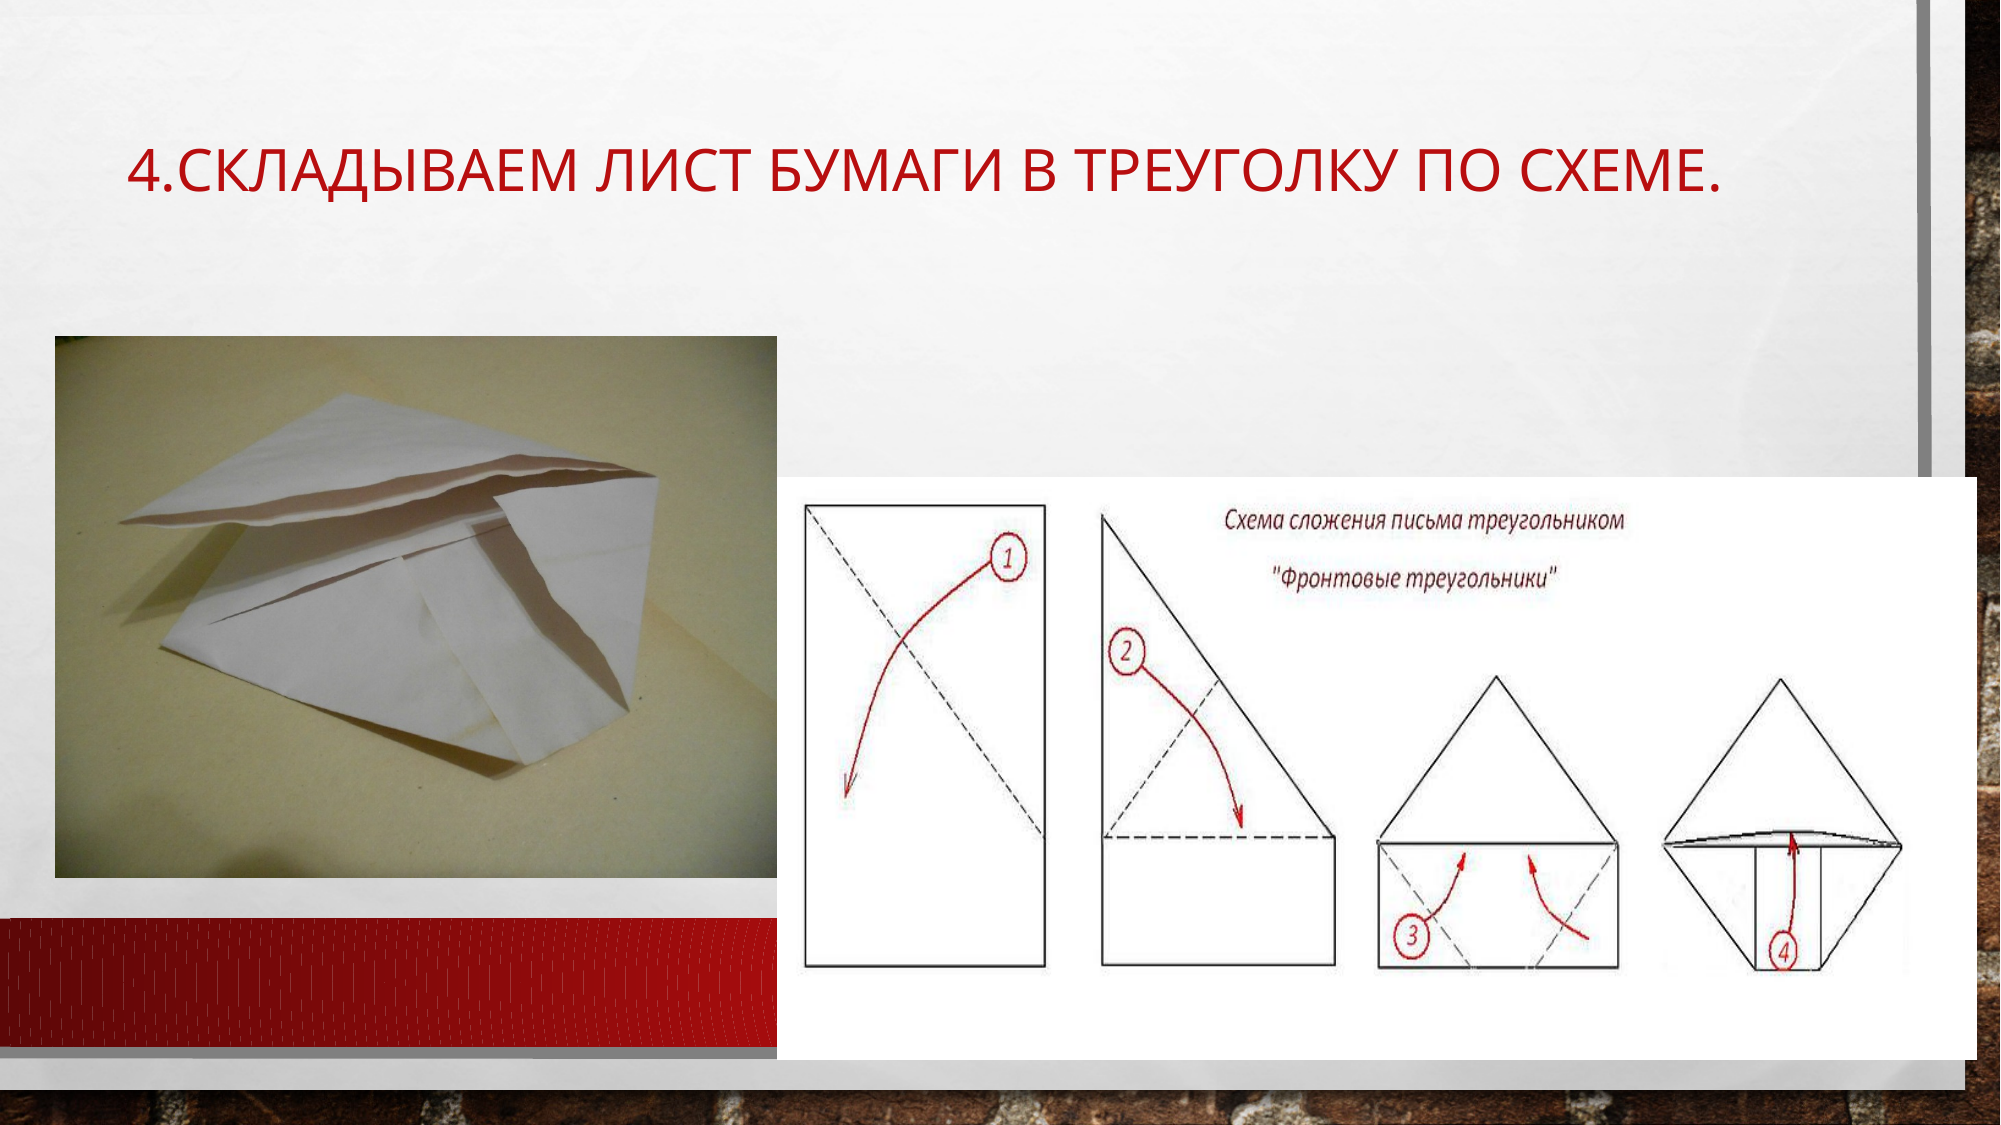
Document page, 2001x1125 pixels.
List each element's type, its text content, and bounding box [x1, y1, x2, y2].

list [776, 477, 1977, 1060]
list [55, 336, 778, 878]
picture [0, 0, 2000, 1125]
title 4.Складываем лист бумаги в треуголку по схеме. [112, 112, 1818, 303]
